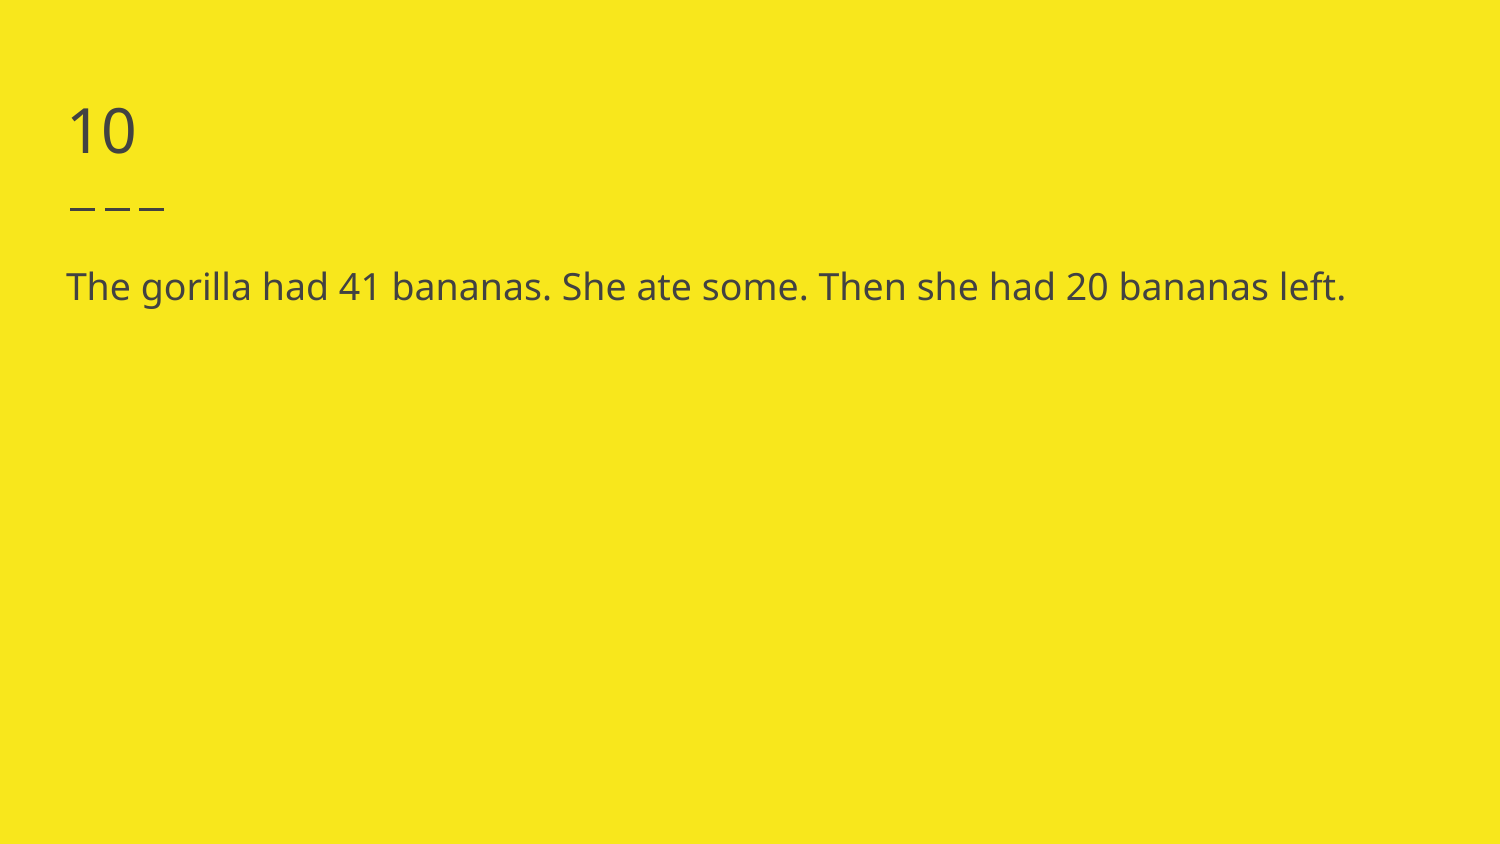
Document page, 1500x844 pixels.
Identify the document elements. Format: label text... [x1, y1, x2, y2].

list The gorilla had 41 bananas. She ate some. Then she had 20 bananas left. [51, 240, 1449, 750]
title 10 [51, 61, 1449, 182]
